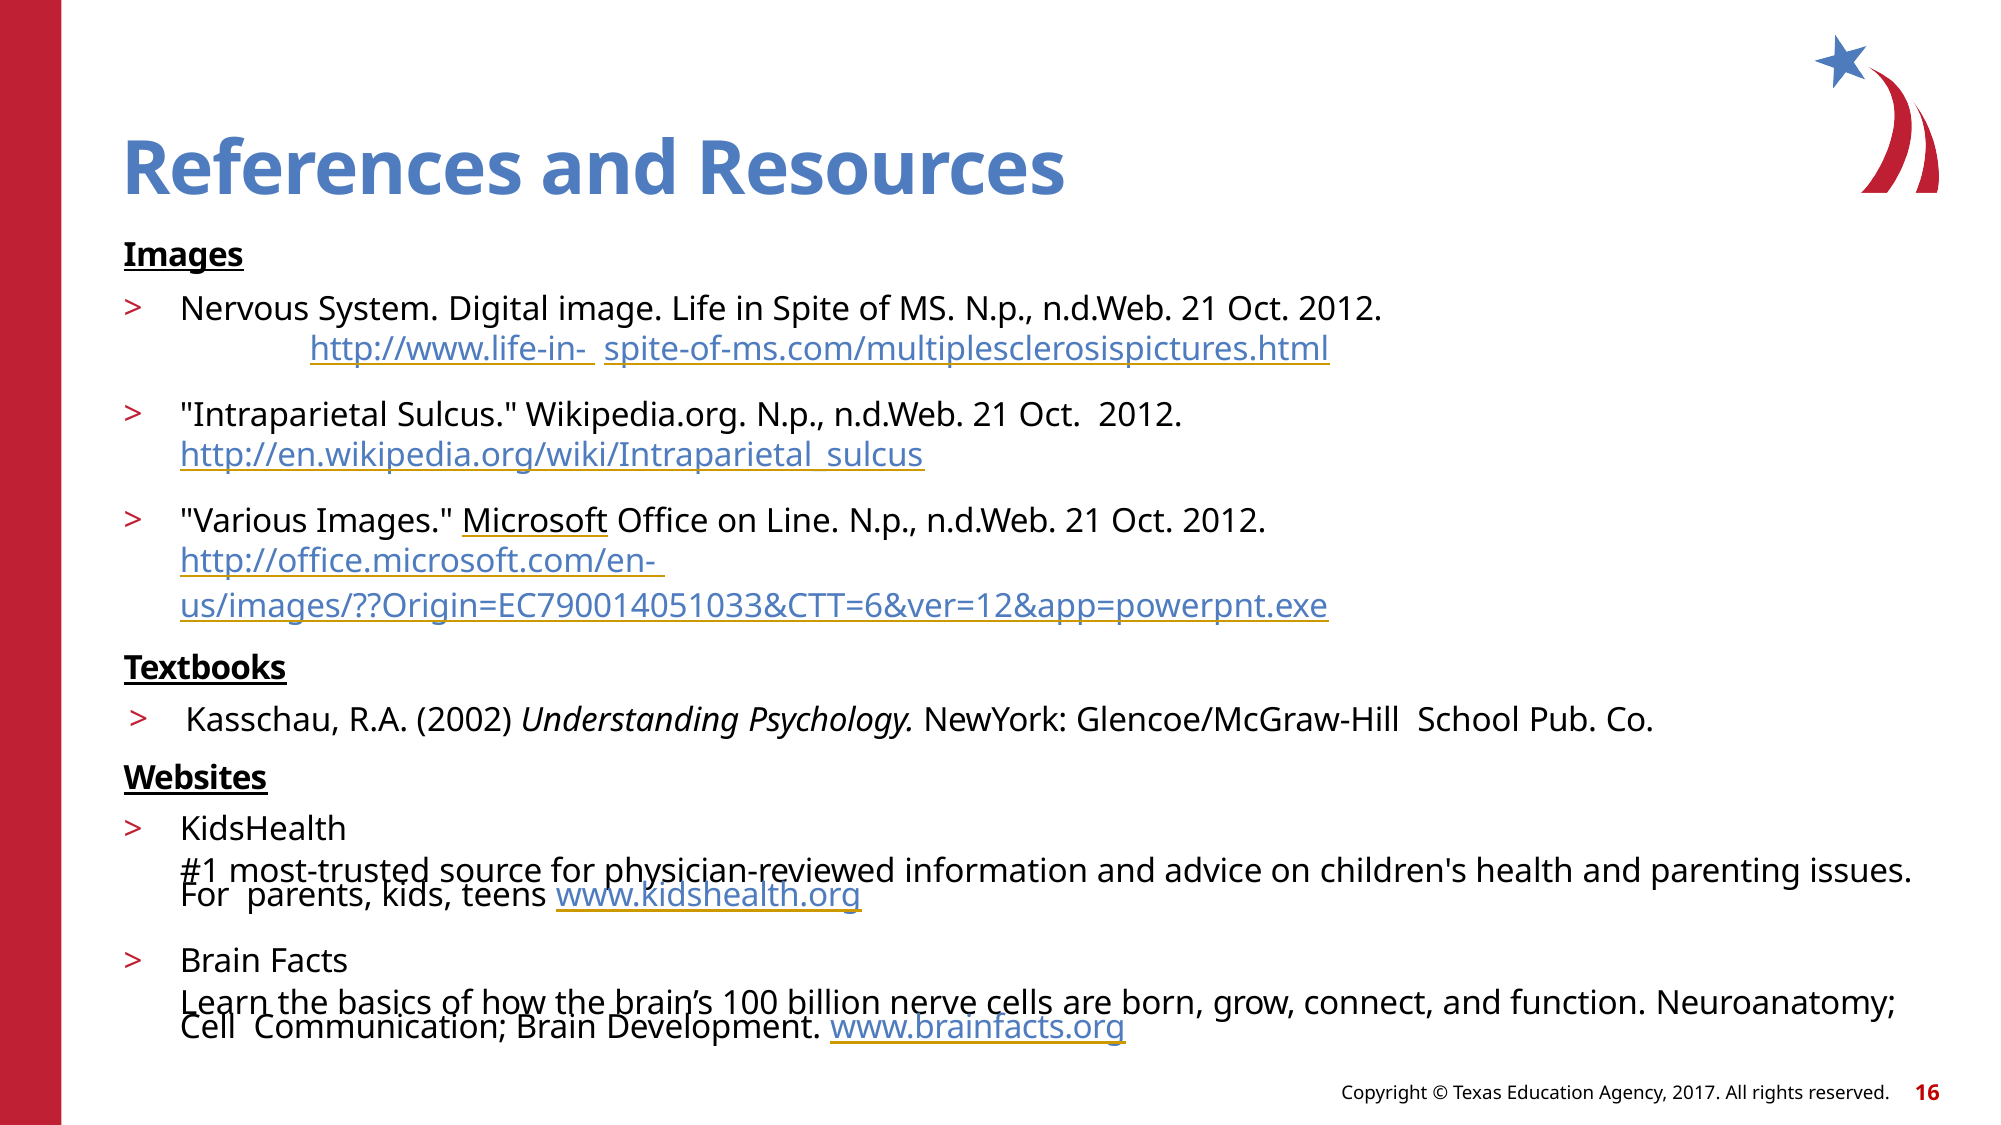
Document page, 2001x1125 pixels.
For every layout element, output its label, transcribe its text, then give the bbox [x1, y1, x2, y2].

title References and Resources [121, 66, 1772, 211]
list Images Nervous System. Digital image. Life in Spite of MS. N.p., n.d.Web. 21 Oct. 2012. http://www.life-in- spite-of-ms.com/multiplesclerosispictures.html "Intraparietal Sulcus." Wikipedia.org. N.p., n.d.Web. 21 Oct. 2012. http://en.wikipedia.org/wiki/Intraparietal_sulcus "Various Images." Microsoft Office on Line. N.p., n.d.Web. 21 Oct. 2012. http://office.microsoft.com/en- us/images/??Origin=EC790014051033&CTT=6&ver=12&app=powerpnt.exe Textbooks Kasschau, R.A. (2002) Understanding Psychology. NewYork: Glencoe/McGraw-Hill School Pub. Co. Websites KidsHealth #1 most-trusted source for physician-reviewed information and advice on children's health and parenting issues. For parents, kids, teens www.kidshealth.org Brain Facts Learn the basics of how the brain’s 100 billion nerve cells are born, grow, connect, and function. Neuroanatomy; Cell Communication; Brain Development. www.brainfacts.org [121, 233, 1936, 1059]
picture [1814, 34, 1939, 193]
